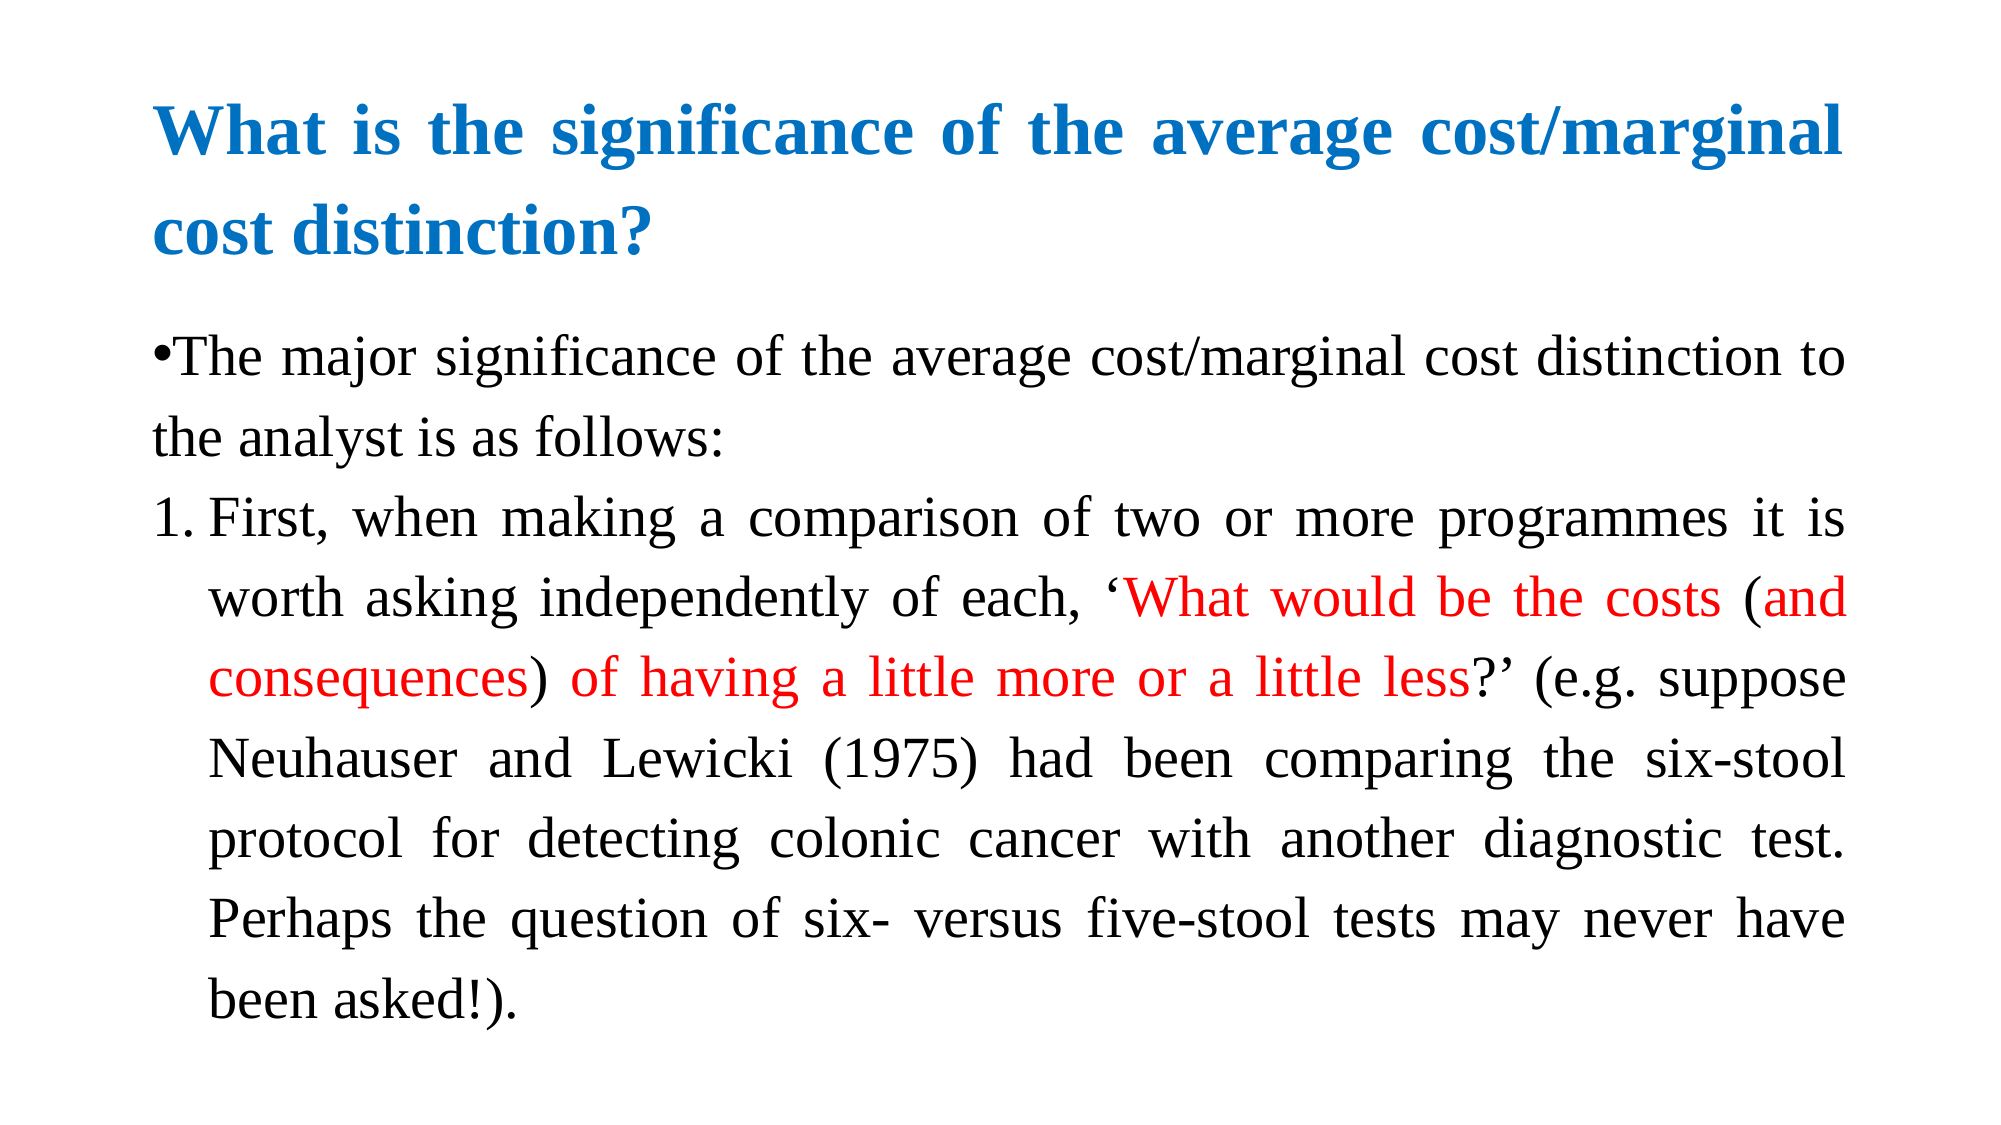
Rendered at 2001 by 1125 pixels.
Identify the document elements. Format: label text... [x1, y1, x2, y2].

list The major significance of the average cost/marginal cost distinction to the analyst is as follows: First, when making a comparison of two or more programmes it is worth asking independently of each, ‘What would be the costs (and consequences) of having a little more or a little less?’ (e.g. suppose Neuhauser and Lewicki (1975) had been comparing the six-stool protocol for detecting colonic cancer with another diagnostic test. Perhaps the question of six- versus five-stool tests may never have been asked!). [137, 299, 1863, 1125]
title What is the significance of the average cost/marginal cost distinction? [137, 59, 1863, 278]
